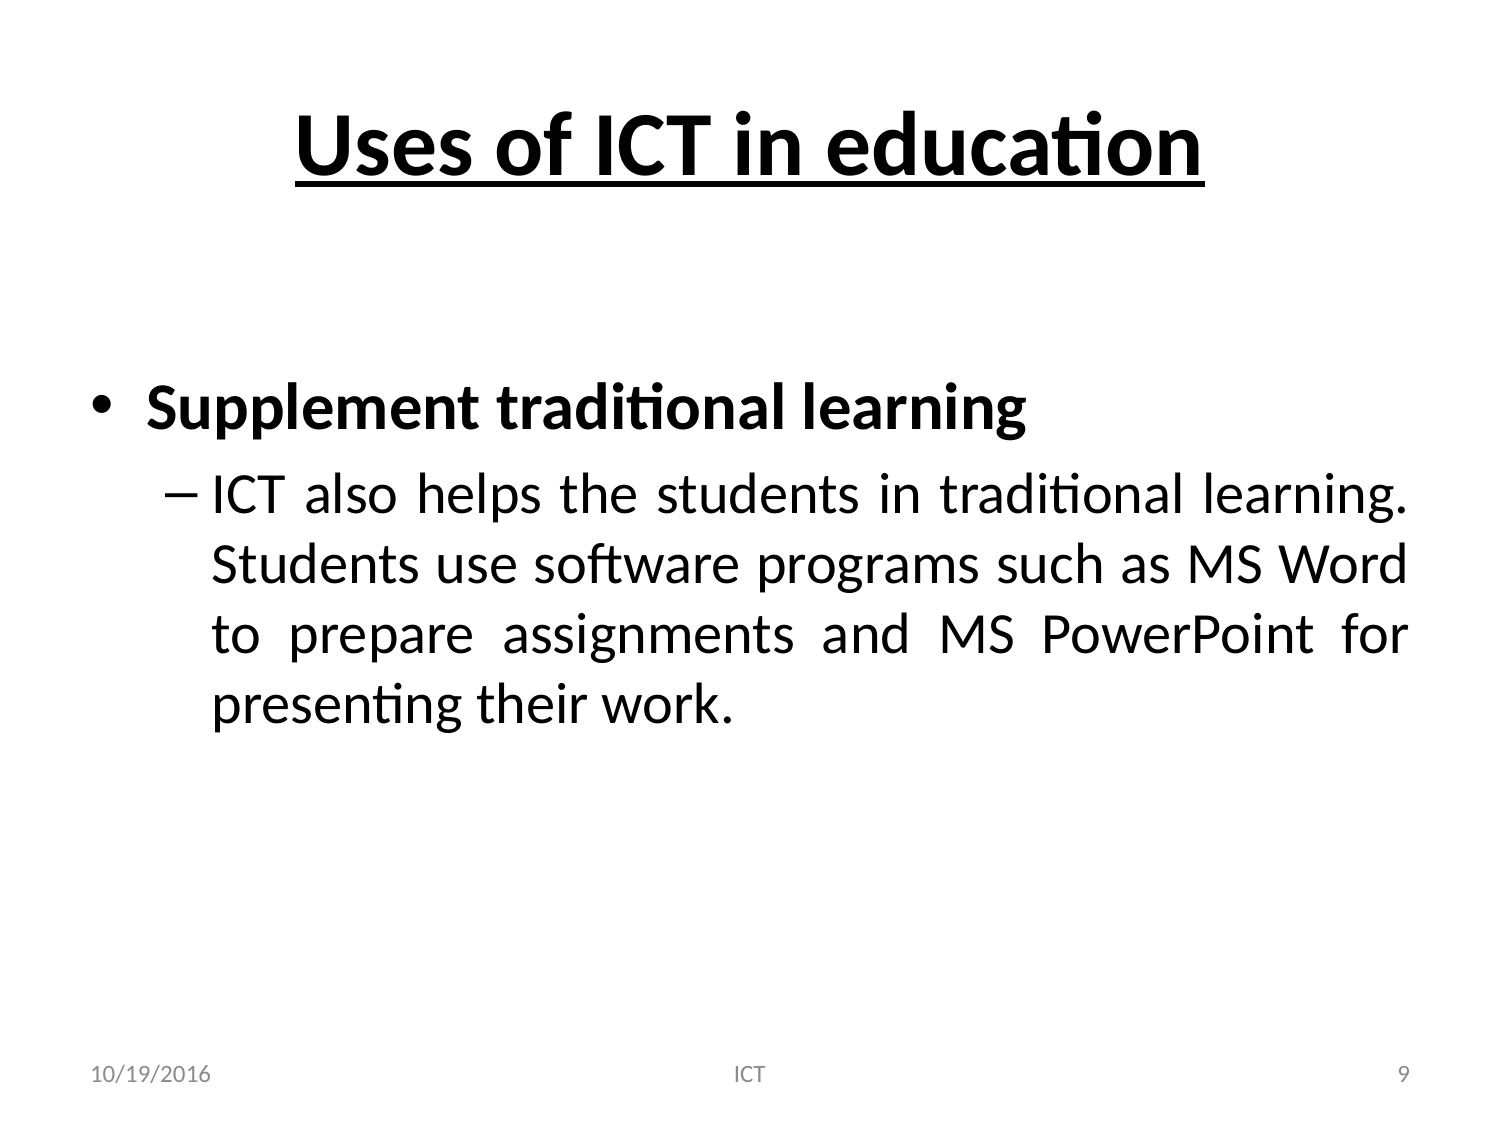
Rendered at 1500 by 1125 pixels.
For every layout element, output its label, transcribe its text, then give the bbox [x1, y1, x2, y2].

title Uses of ICT in education [75, 45, 1425, 233]
list Supplement traditional learning ICT also helps the students in traditional learning. Students use software programs such as MS Word to prepare assignments and MS PowerPoint for presenting their work. [75, 262, 1425, 1005]
footer ICT [512, 1042, 988, 1103]
slide_number 9 [1074, 1042, 1425, 1103]
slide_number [75, 1042, 425, 1103]
